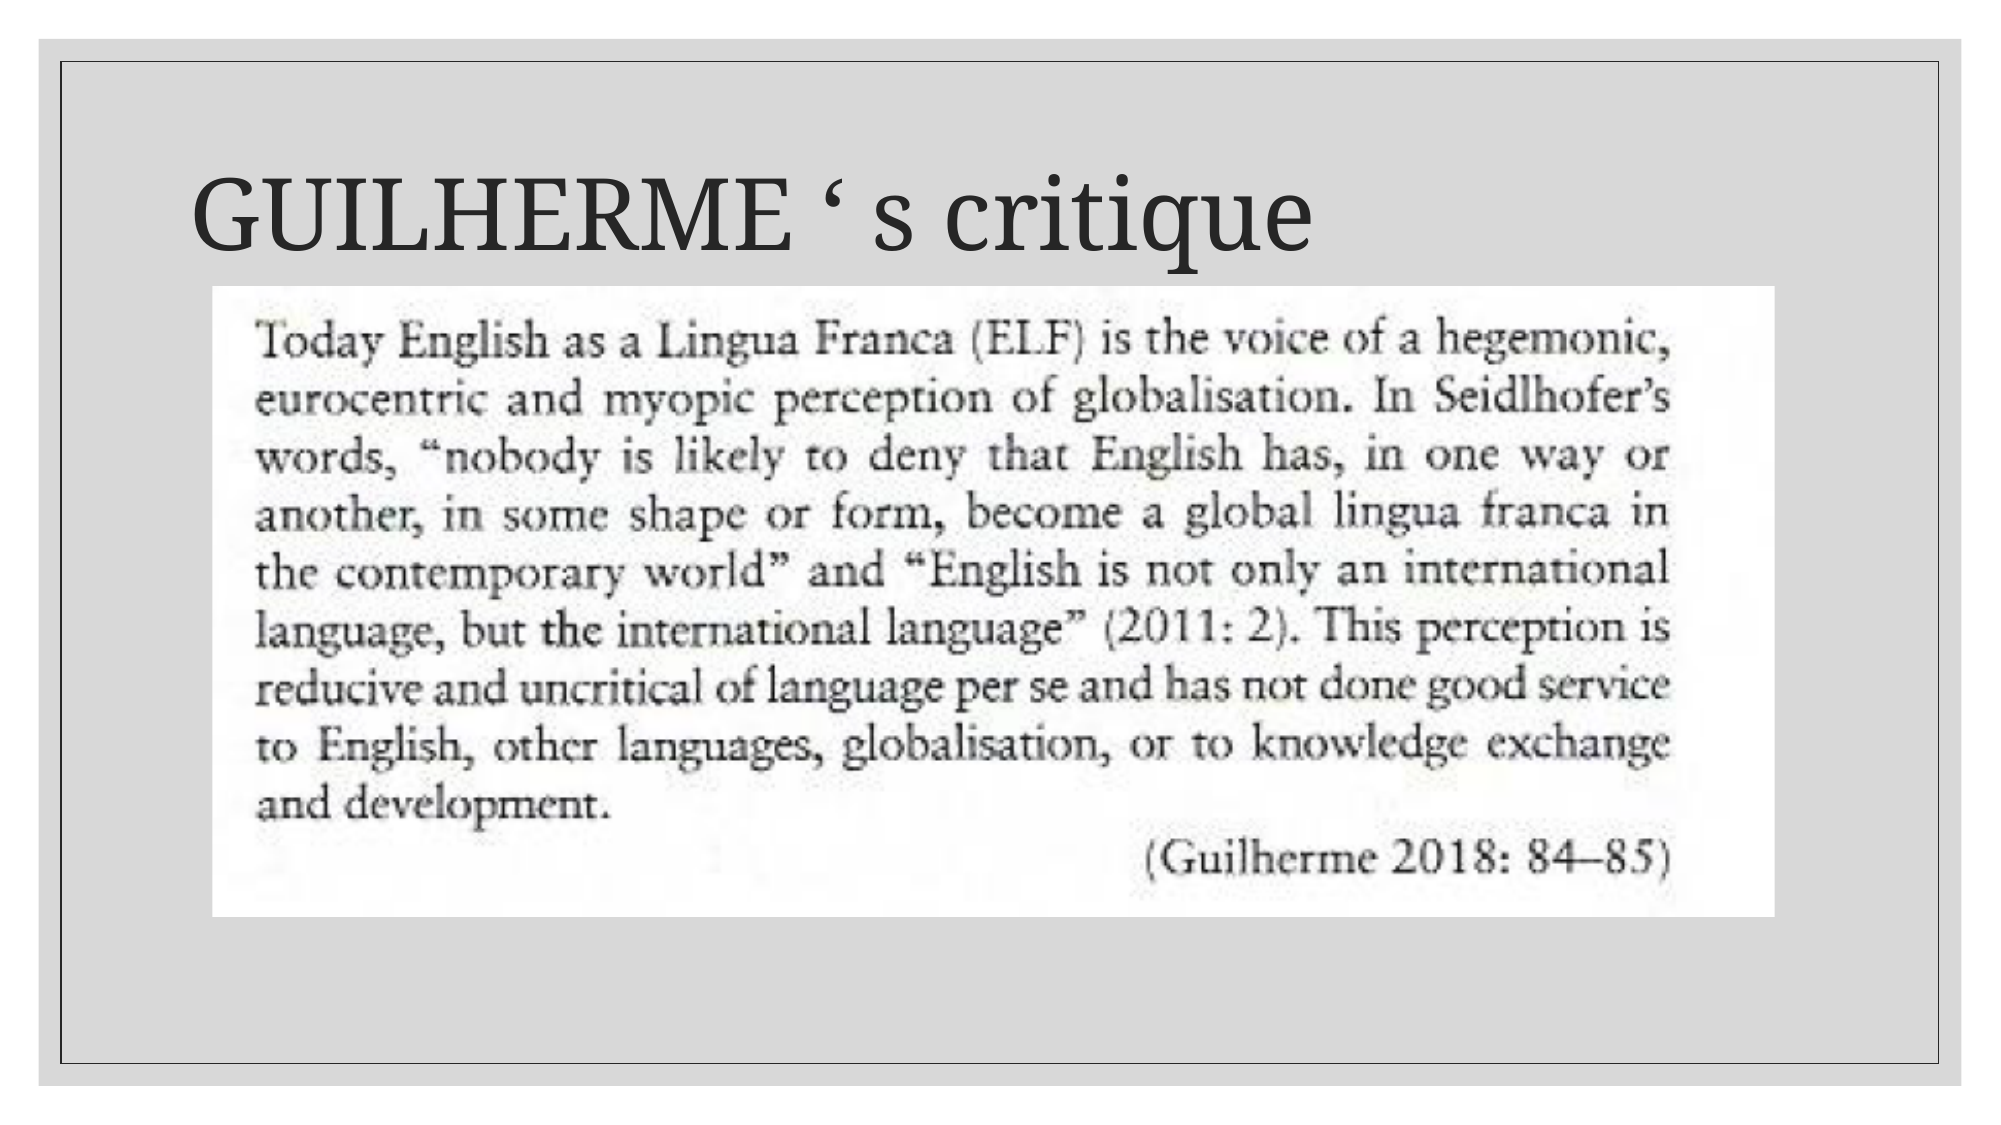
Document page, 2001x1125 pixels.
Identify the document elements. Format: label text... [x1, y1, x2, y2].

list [212, 286, 1775, 917]
title GUILHERME ‘ s critique [174, 105, 1825, 331]
